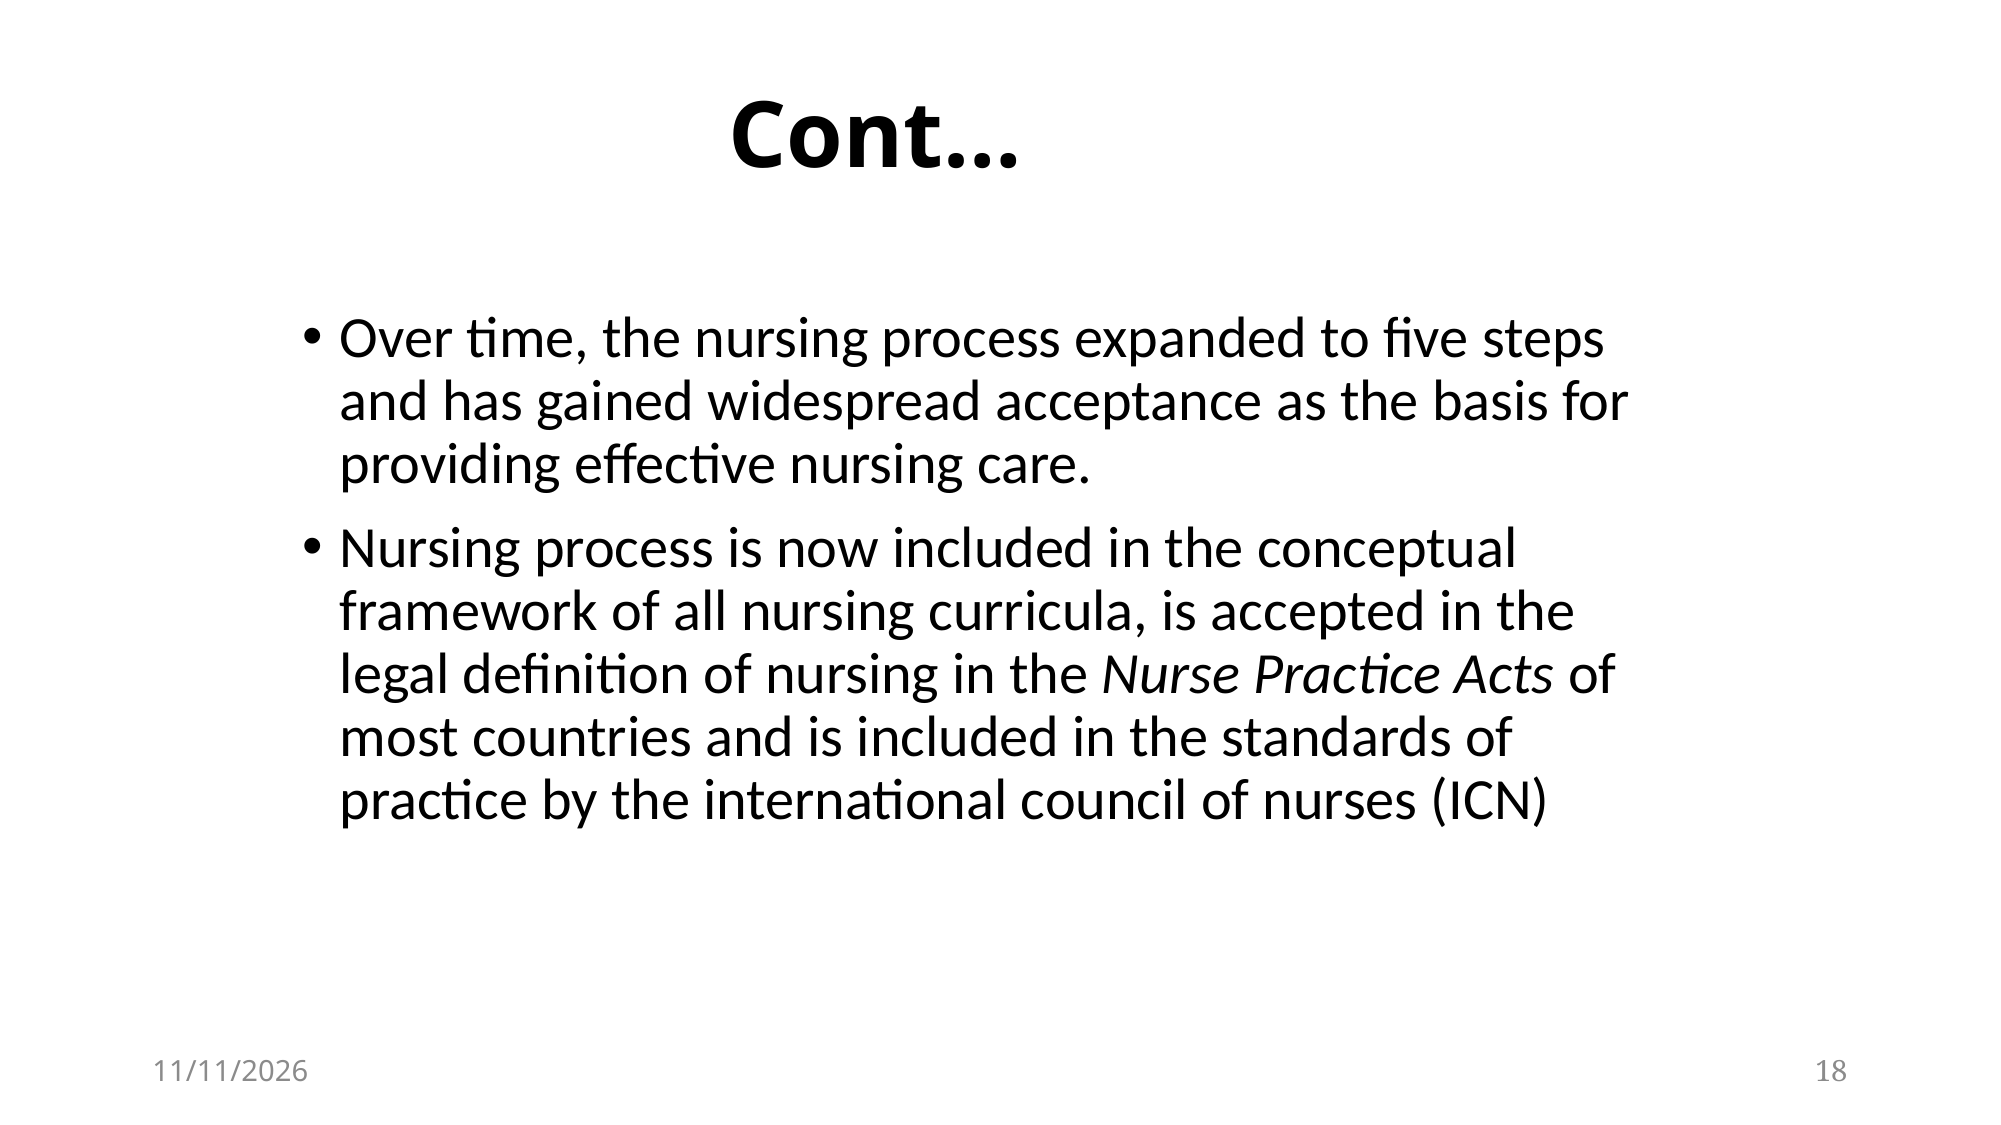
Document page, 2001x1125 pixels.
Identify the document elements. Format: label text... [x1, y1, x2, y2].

list Over time, the nursing process expanded to five steps and has gained widespread acceptance as the basis for providing effective nursing care. Nursing process is now included in the conceptual framework of all nursing curricula, is accepted in the legal definition of nursing in the Nurse Practice Acts of most countries and is included in the standards of practice by the international council of nurses (ICN) [287, 299, 1701, 1125]
slide_number 18 [1701, 1042, 1863, 1103]
title Cont… [437, 50, 1313, 225]
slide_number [137, 1042, 287, 1103]
